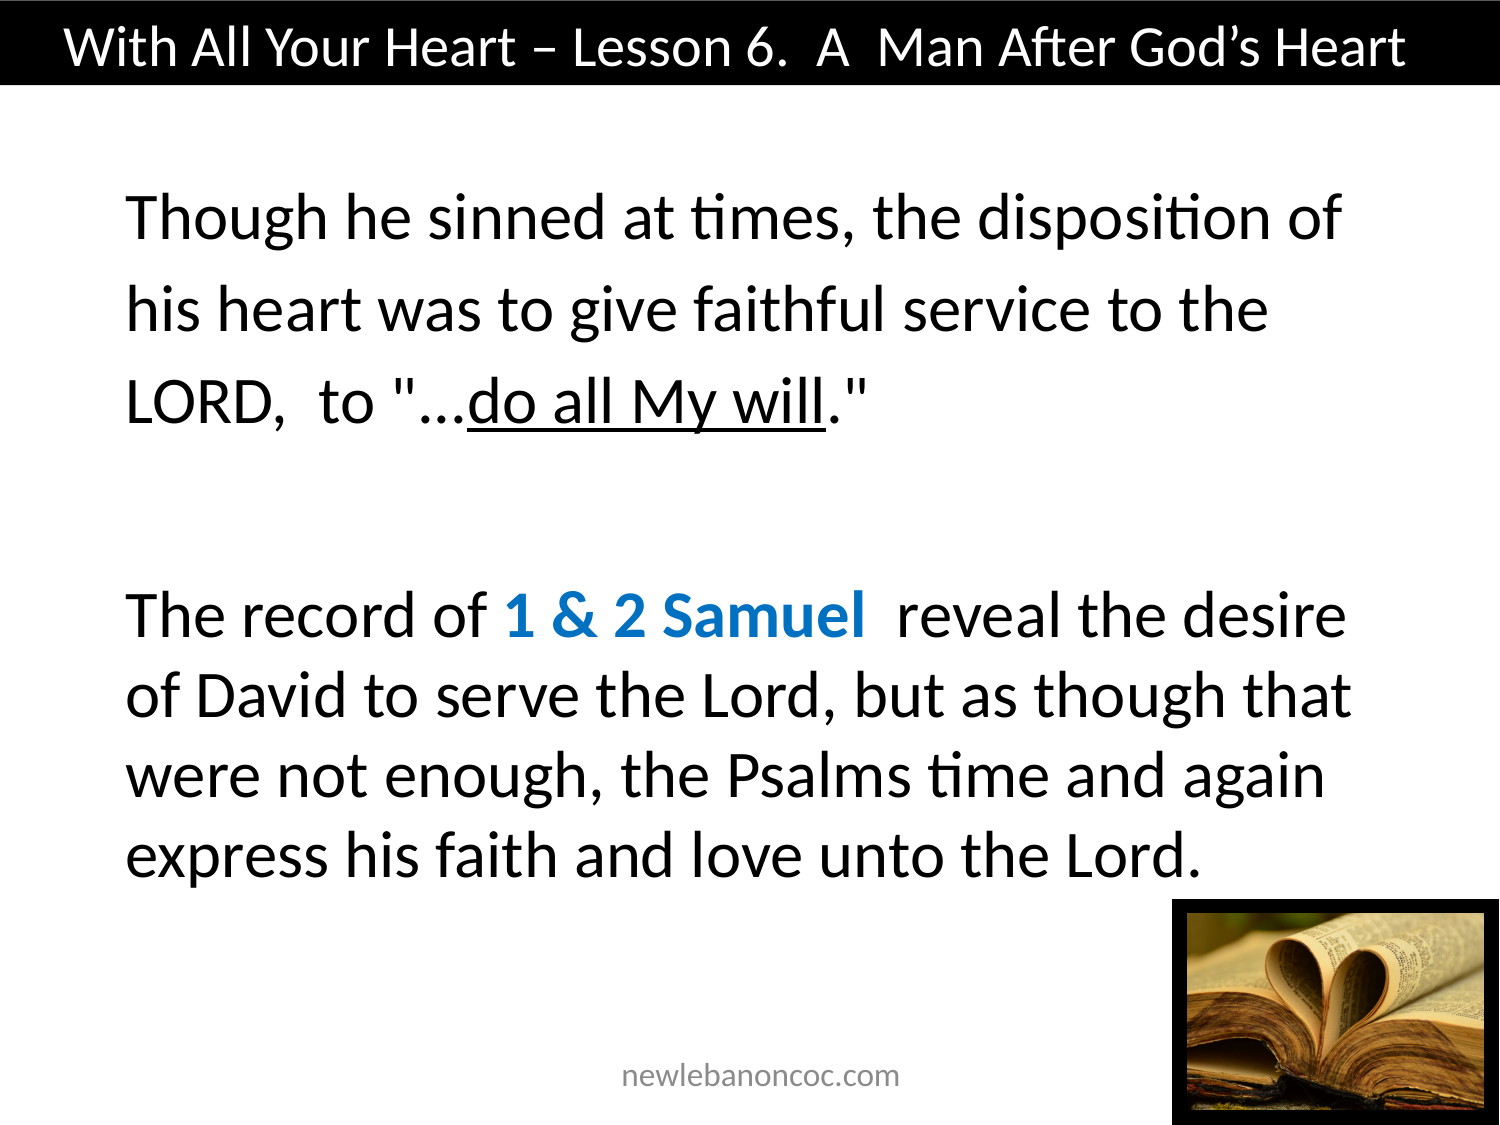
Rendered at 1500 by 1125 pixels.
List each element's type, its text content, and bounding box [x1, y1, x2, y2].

footer newlebanoncoc.com [496, 1042, 1004, 1103]
text_box With All Your Heart – Lesson 6. A Man After God’s Heart [0, 0, 1500, 86]
text_box Though he sinned at times, the disposition of his heart was to give faithful service to the LORD, to "...do all My will." The record of 1 & 2 Samuel reveal the desire of David to serve the Lord, but as though that were not enough, the Psalms time and again express his faith and love unto the Lord. [110, 153, 1404, 898]
picture [1186, 913, 1485, 1111]
